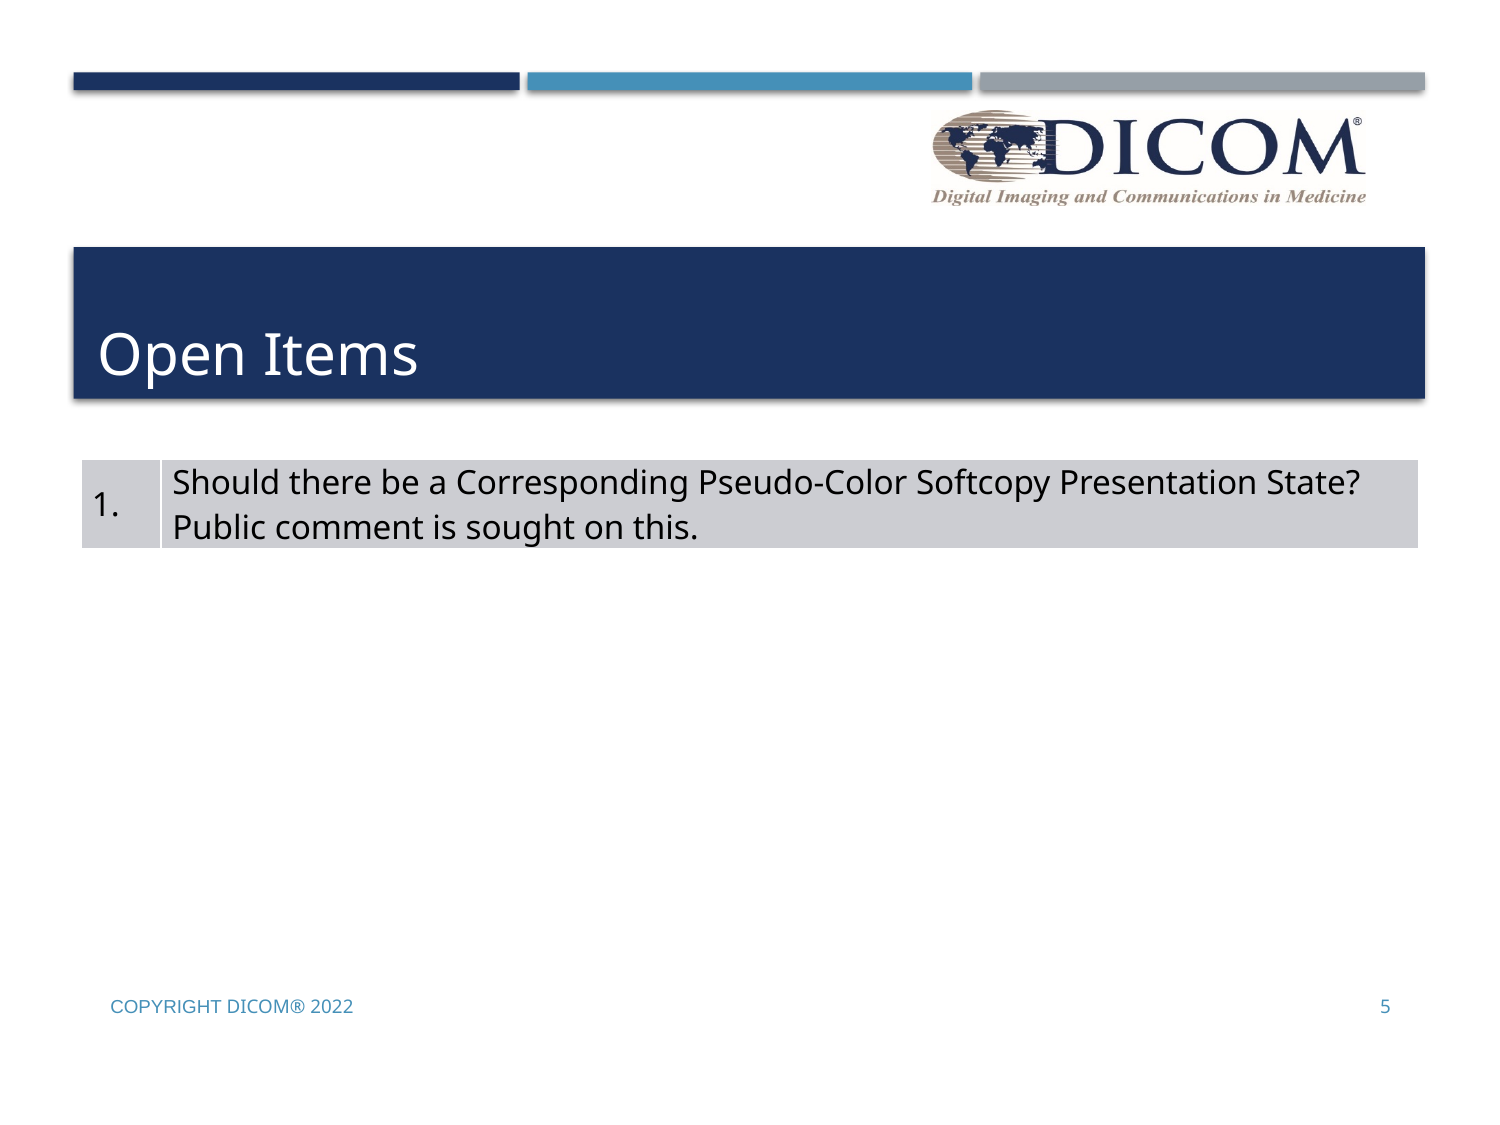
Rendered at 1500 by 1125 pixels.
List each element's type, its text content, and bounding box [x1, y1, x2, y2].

picture [931, 110, 1366, 206]
table_header Should there be a Corresponding Pseudo-Color Softcopy Presentation State? Public comment is sought on this. [162, 460, 1418, 548]
title Open Items [82, 258, 1394, 395]
slide_number 5 [1279, 977, 1406, 1037]
footer Copyright DICOM® 2022 [95, 976, 895, 1037]
table_header 1. [82, 460, 160, 548]
